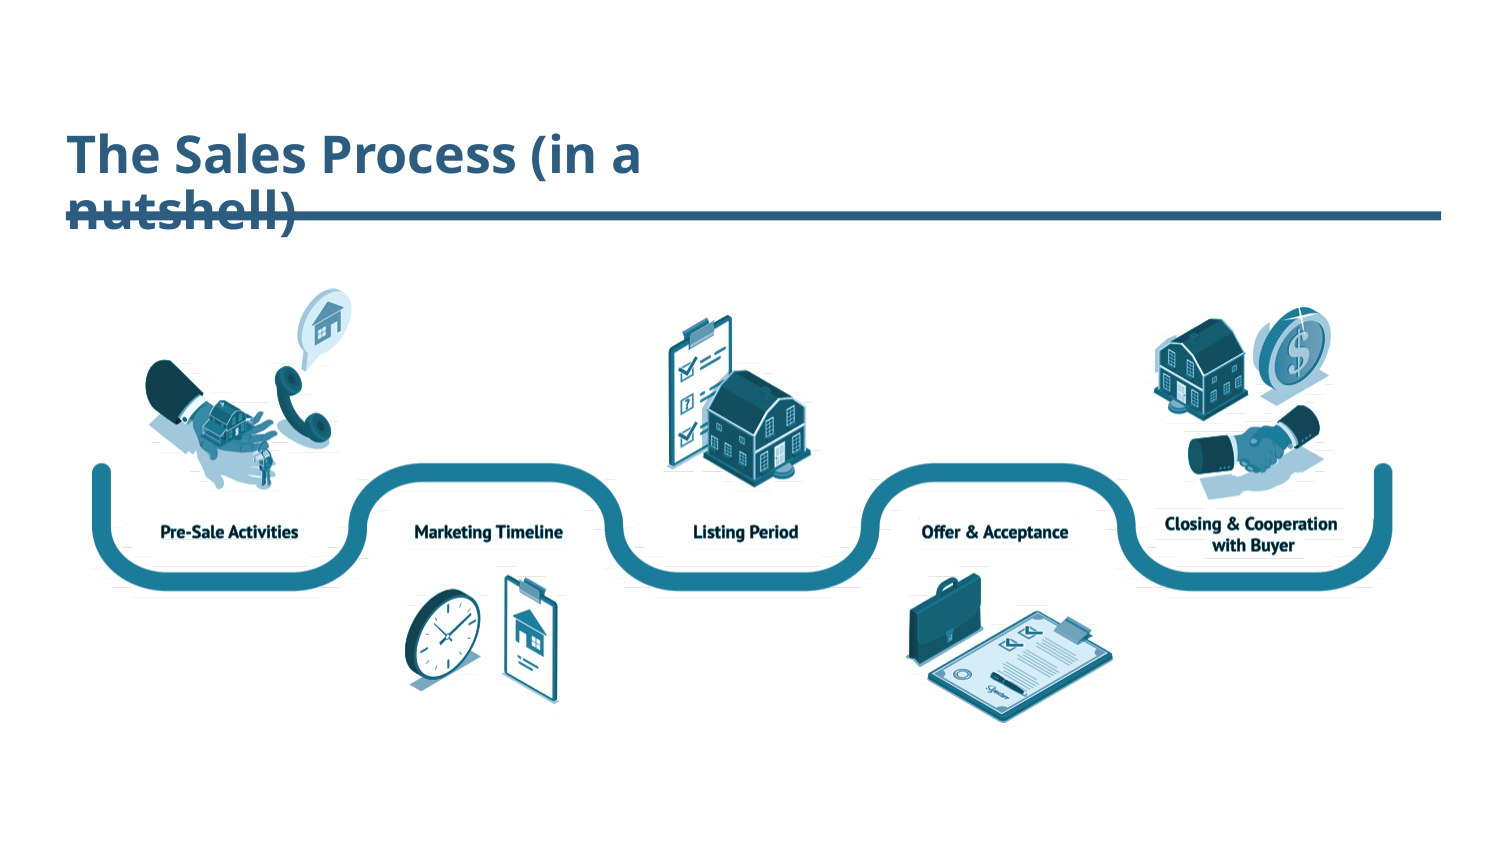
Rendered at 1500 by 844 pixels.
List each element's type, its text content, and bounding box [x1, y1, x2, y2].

text_box [65, 211, 1442, 221]
picture [91, 287, 1393, 723]
text_box The Sales Process (in a nutshell) [51, 113, 874, 208]
